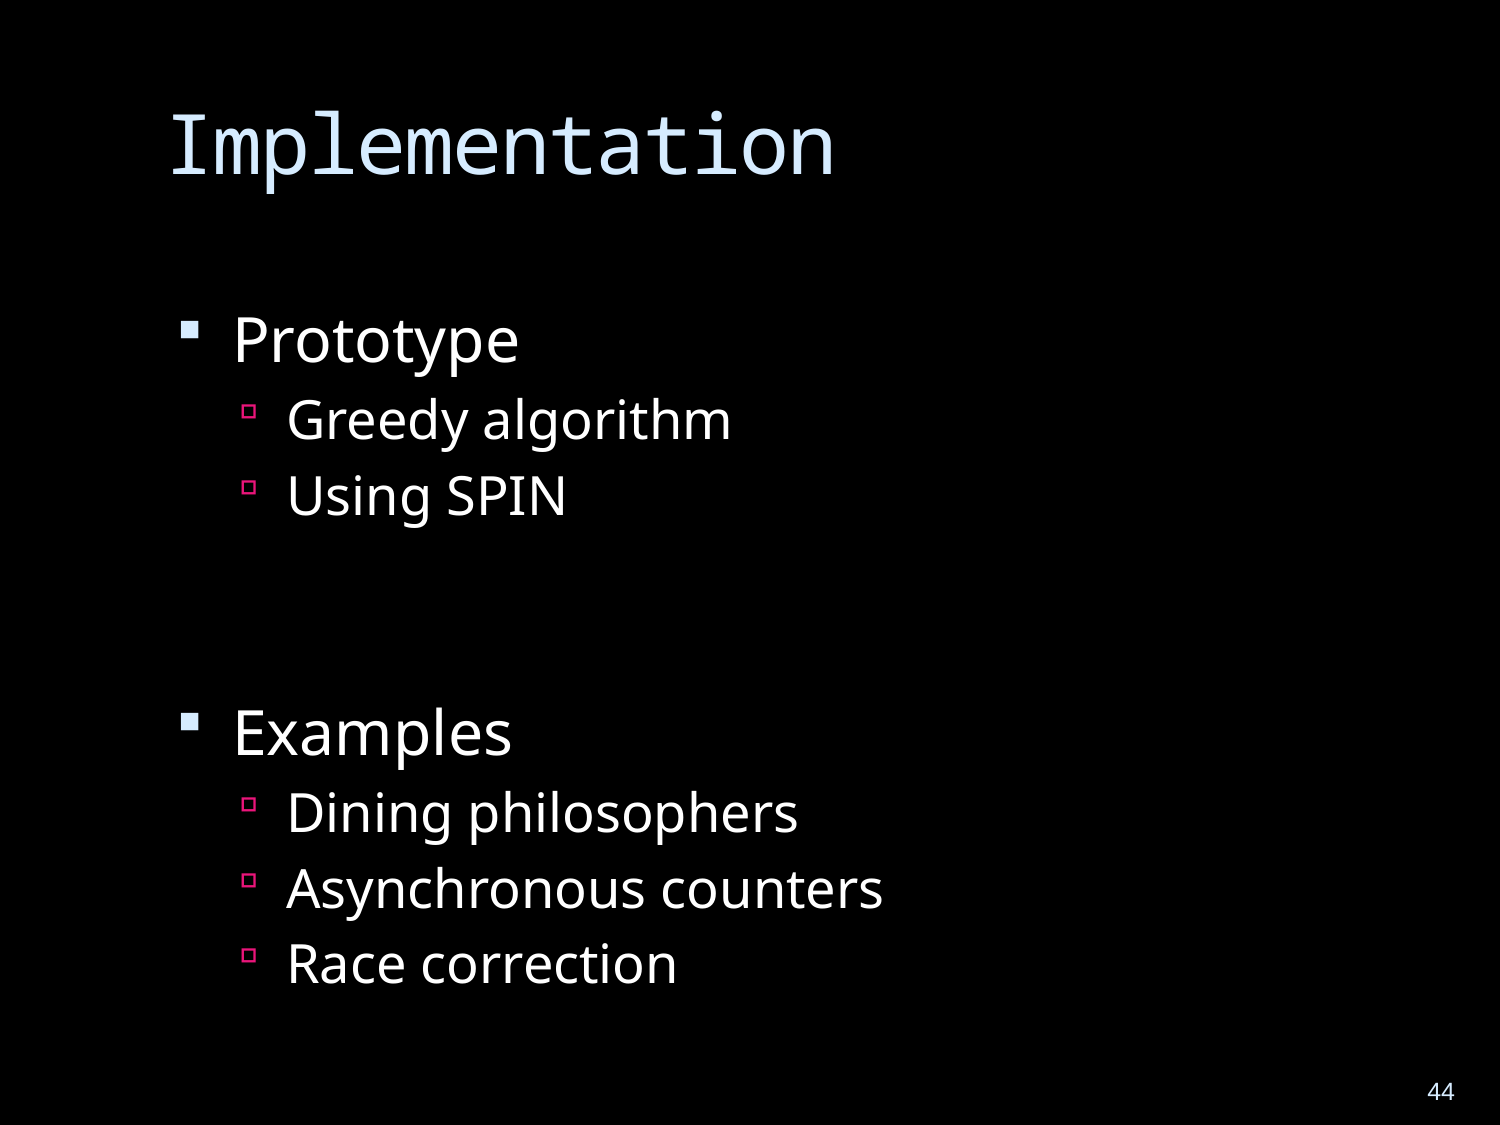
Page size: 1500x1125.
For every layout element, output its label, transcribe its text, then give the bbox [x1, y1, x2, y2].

title Implementation [150, 83, 1425, 234]
list Prototype Greedy algorithm Using SPIN Examples Dining philosophers Asynchronous counters Race correction [150, 292, 1425, 1043]
slide_number 44 [1412, 1052, 1488, 1113]
